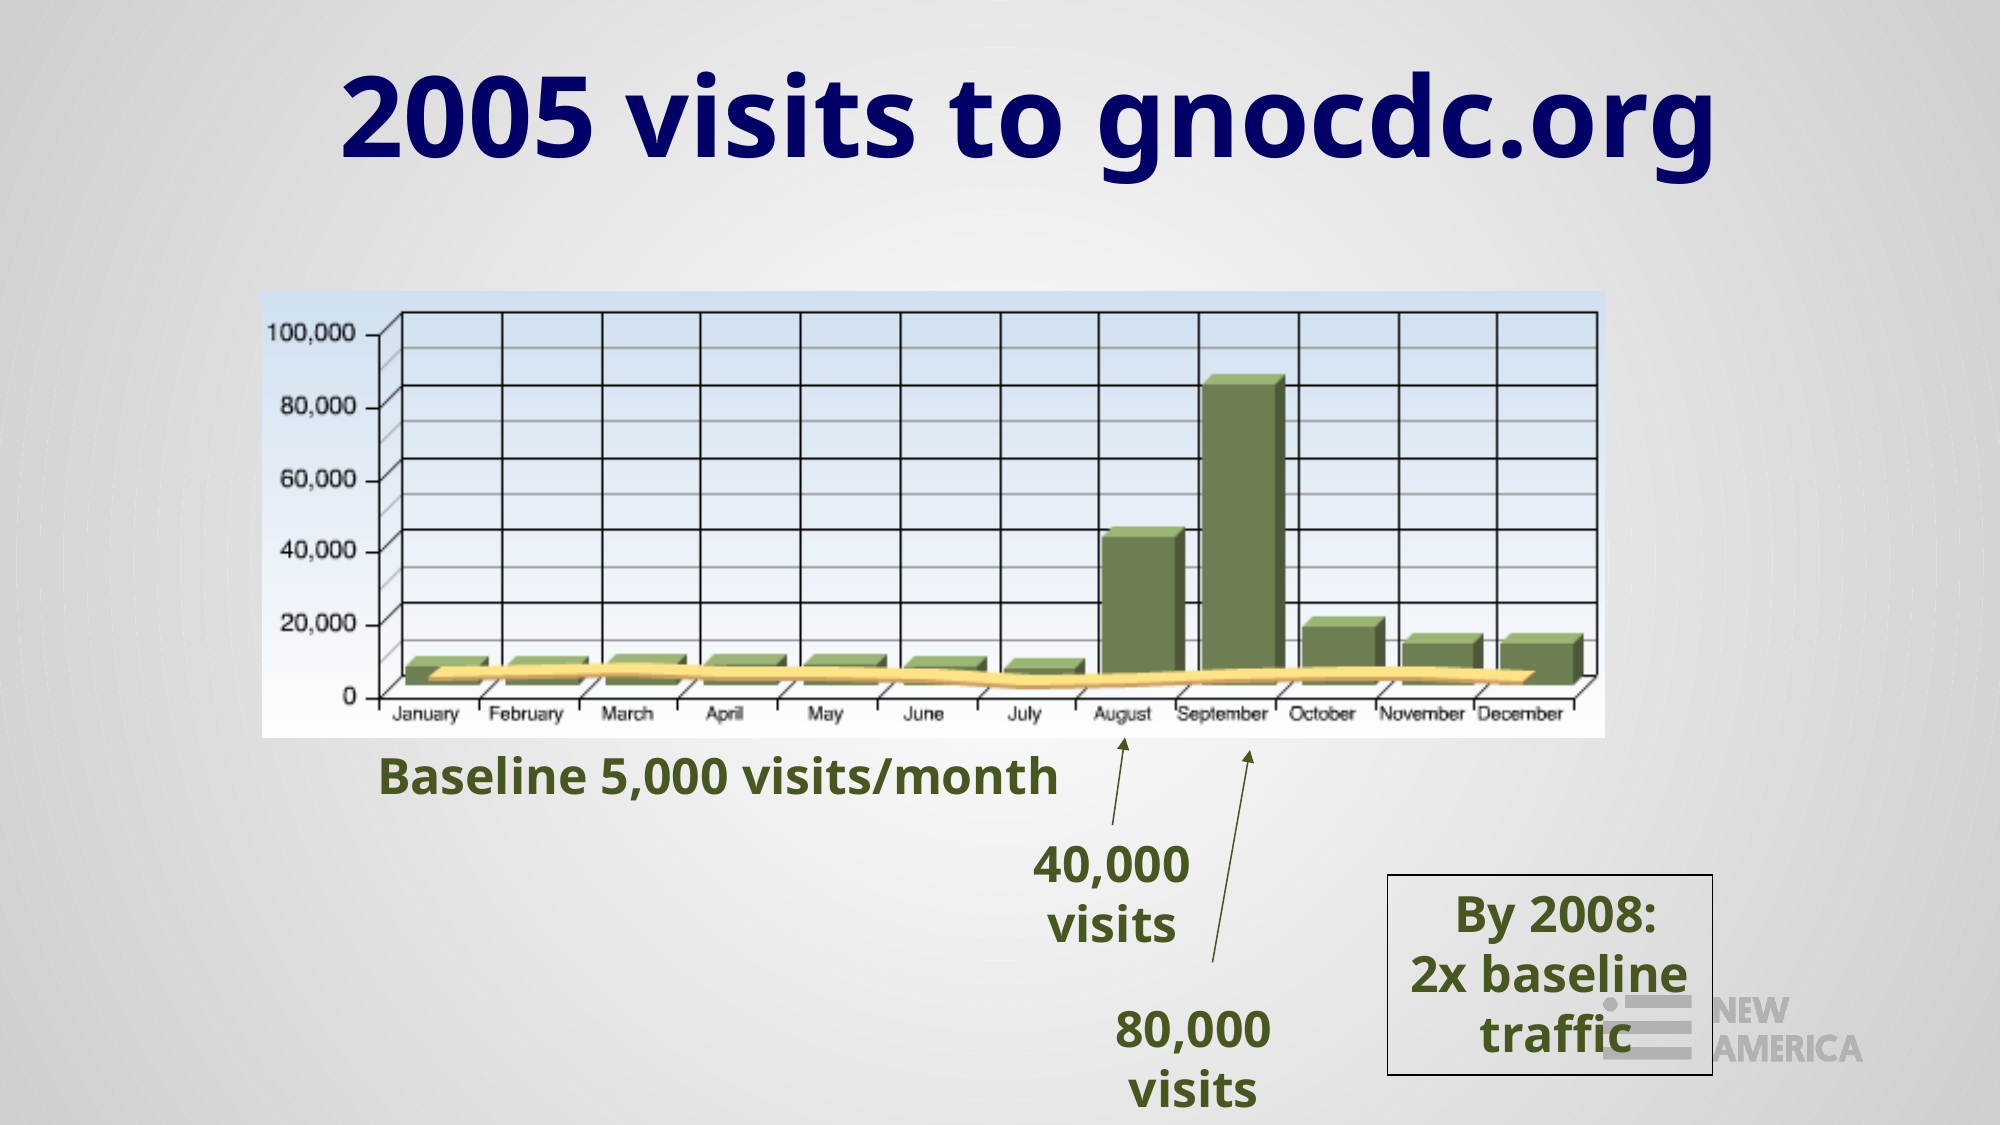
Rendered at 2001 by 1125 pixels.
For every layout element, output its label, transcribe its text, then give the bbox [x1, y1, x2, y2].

text_box [1112, 738, 1130, 826]
text_box [1387, 875, 1713, 1075]
text_box 40,000 visits [999, 824, 1225, 960]
text_box 80,000 visits [1087, 990, 1300, 1125]
text_box [1212, 750, 1254, 963]
text_box 2005 visits to gnocdc.org [324, 37, 1750, 188]
text_box By 2008: 2x baseline traffic [1362, 874, 1750, 1070]
text_box Baseline 5,000 visits/month [362, 738, 1113, 813]
picture [262, 291, 1605, 738]
